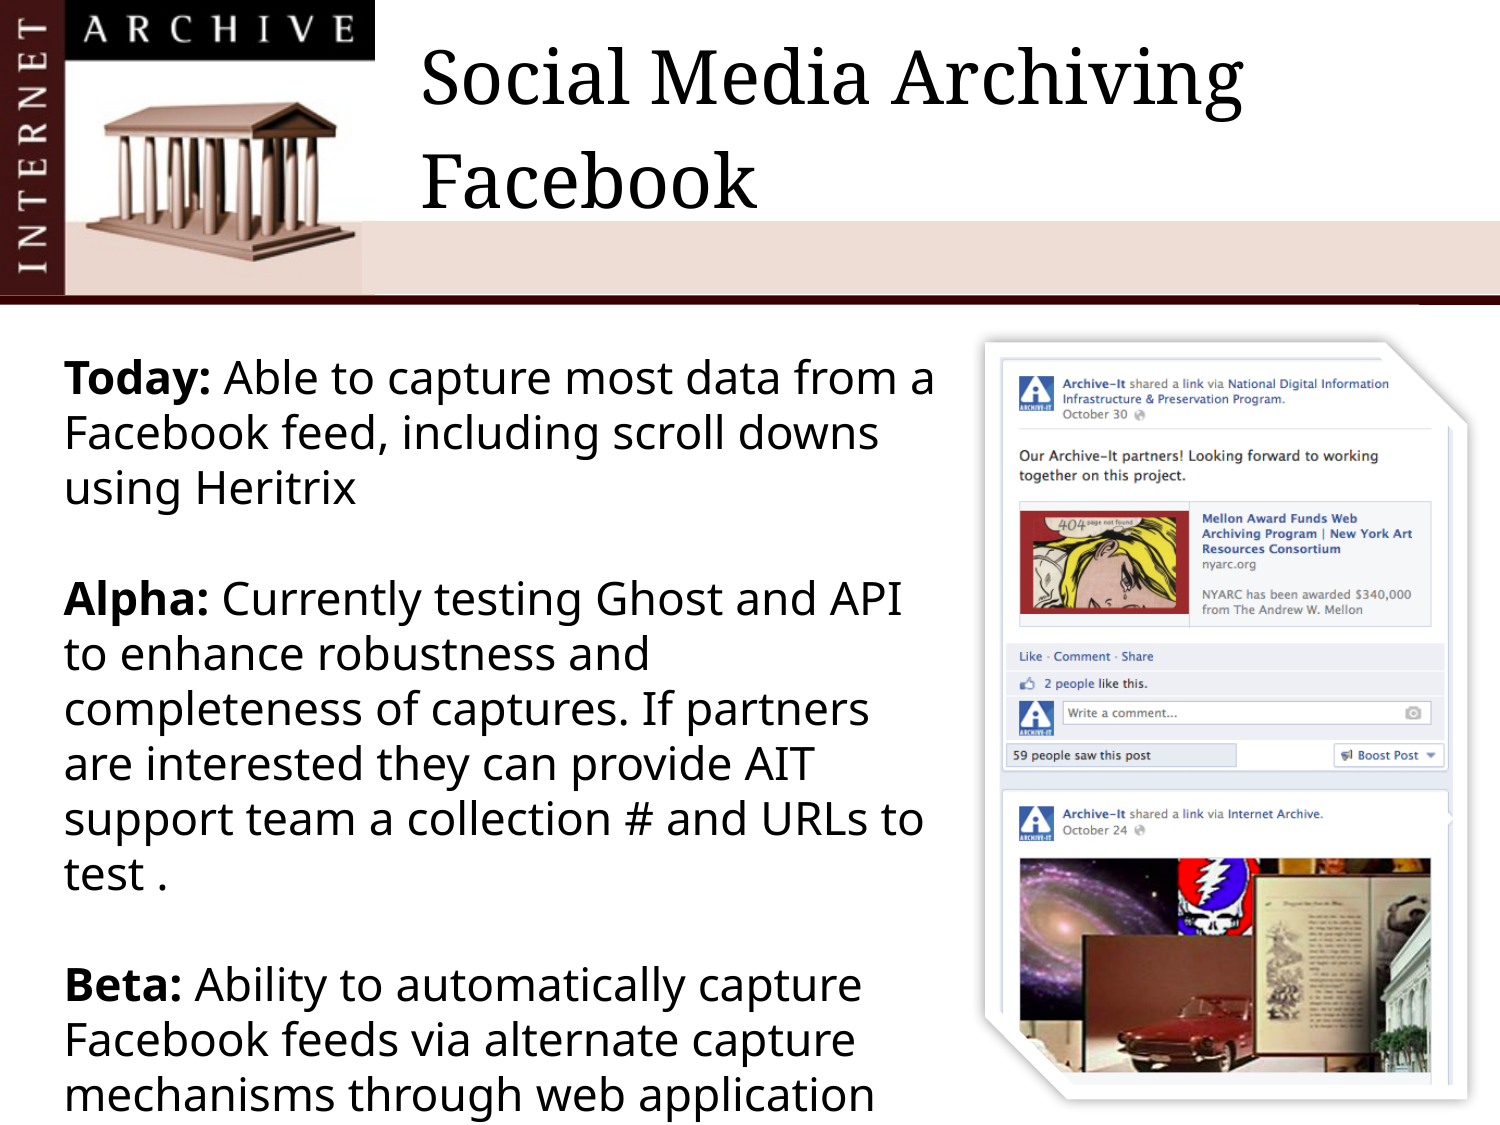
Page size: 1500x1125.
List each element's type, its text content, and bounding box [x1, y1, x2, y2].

picture [0, 0, 1500, 295]
text_box Today: Able to capture most data from a Facebook feed, including scroll downs using Heritrix Alpha: Currently testing Ghost and API to enhance robustness and completeness of captures. If partners are interested they can provide AIT support team a collection # and URLs to test . Beta: Ability to automatically capture Facebook feeds via alternate capture mechanisms through web application [48, 348, 948, 1122]
text_box Social Media Archiving Facebook [412, 0, 1500, 224]
picture [991, 349, 1461, 1093]
